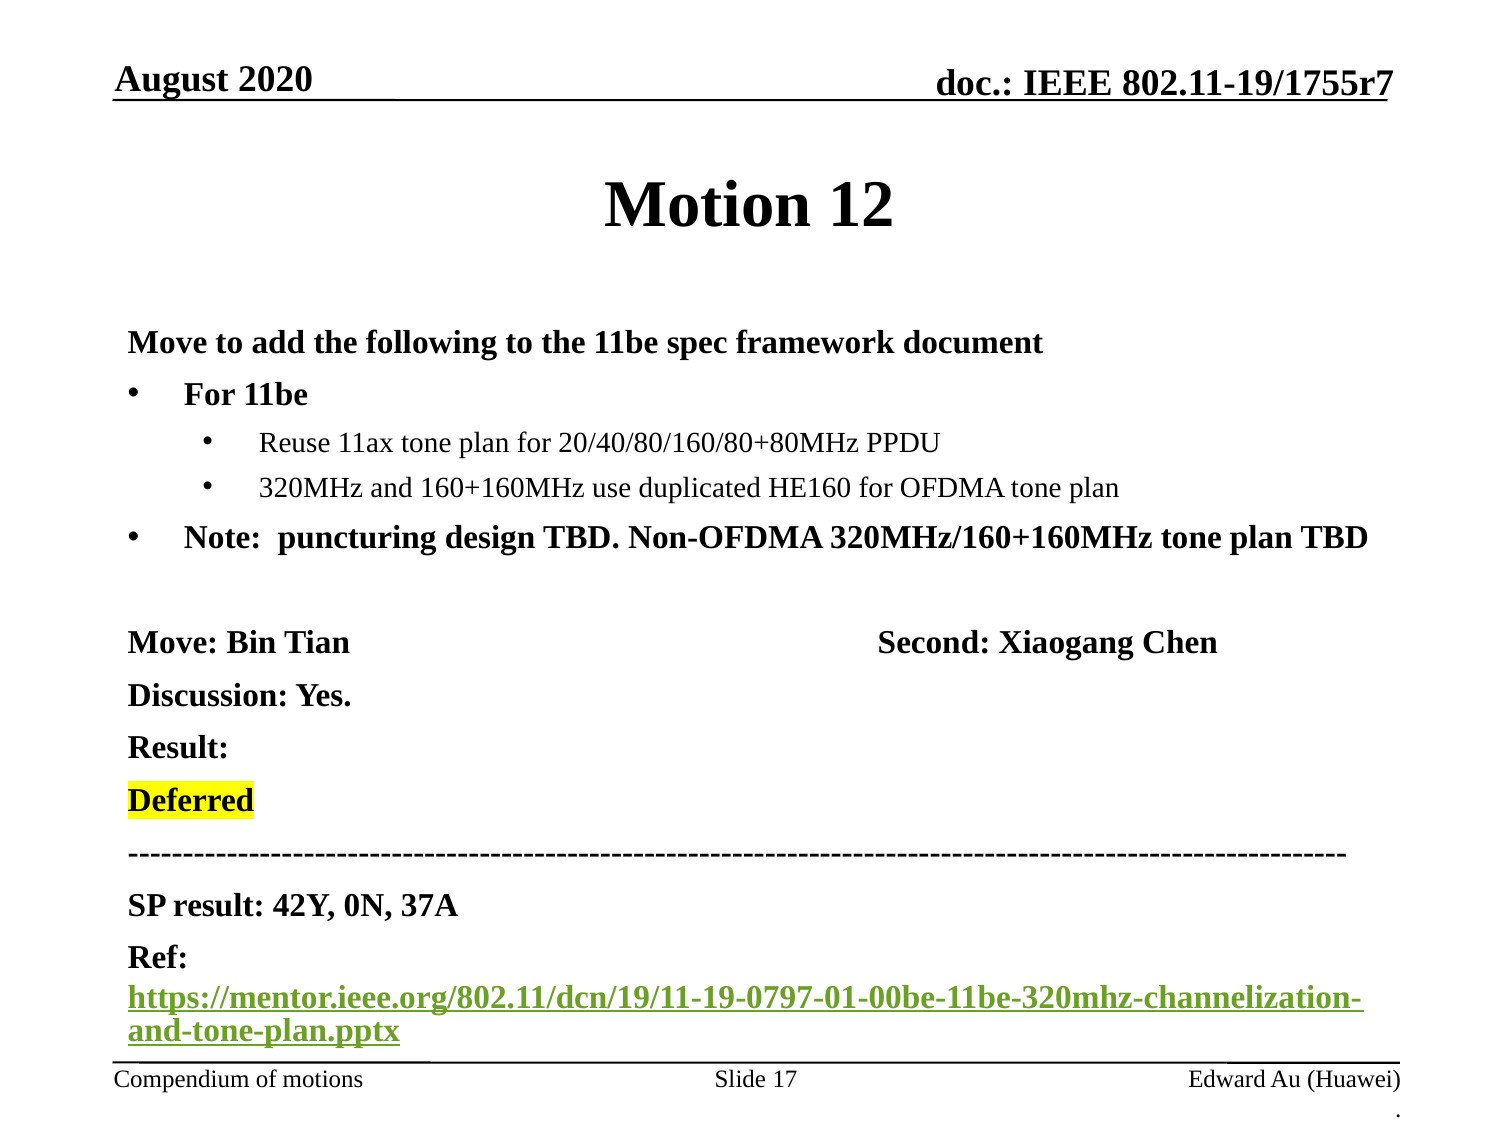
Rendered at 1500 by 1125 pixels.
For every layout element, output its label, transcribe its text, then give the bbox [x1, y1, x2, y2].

footer Edward Au (Huawei) . [878, 1061, 1402, 1093]
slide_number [114, 54, 423, 100]
title Motion 12 [112, 112, 1388, 288]
list Move to add the following to the 11be spec framework document For 11be Reuse 11ax tone plan for 20/40/80/160/80+80MHz PPDU 320MHz and 160+160MHz use duplicated HE160 for OFDMA tone plan Note: puncturing design TBD. Non-OFDMA 320MHz/160+160MHz tone plan TBD Move: Bin Tian Second: Xiaogang Chen Discussion: Yes. Result: Deferred --------------------------------------------------------------------------------------------------------------- SP result: 42Y, 0N, 37A Ref: https://mentor.ieee.org/802.11/dcn/19/11-19-0797-01-00be-11be-320mhz-channelization-and-tone-plan.pptx [112, 312, 1388, 1063]
slide_number Slide 17 [712, 1061, 800, 1123]
